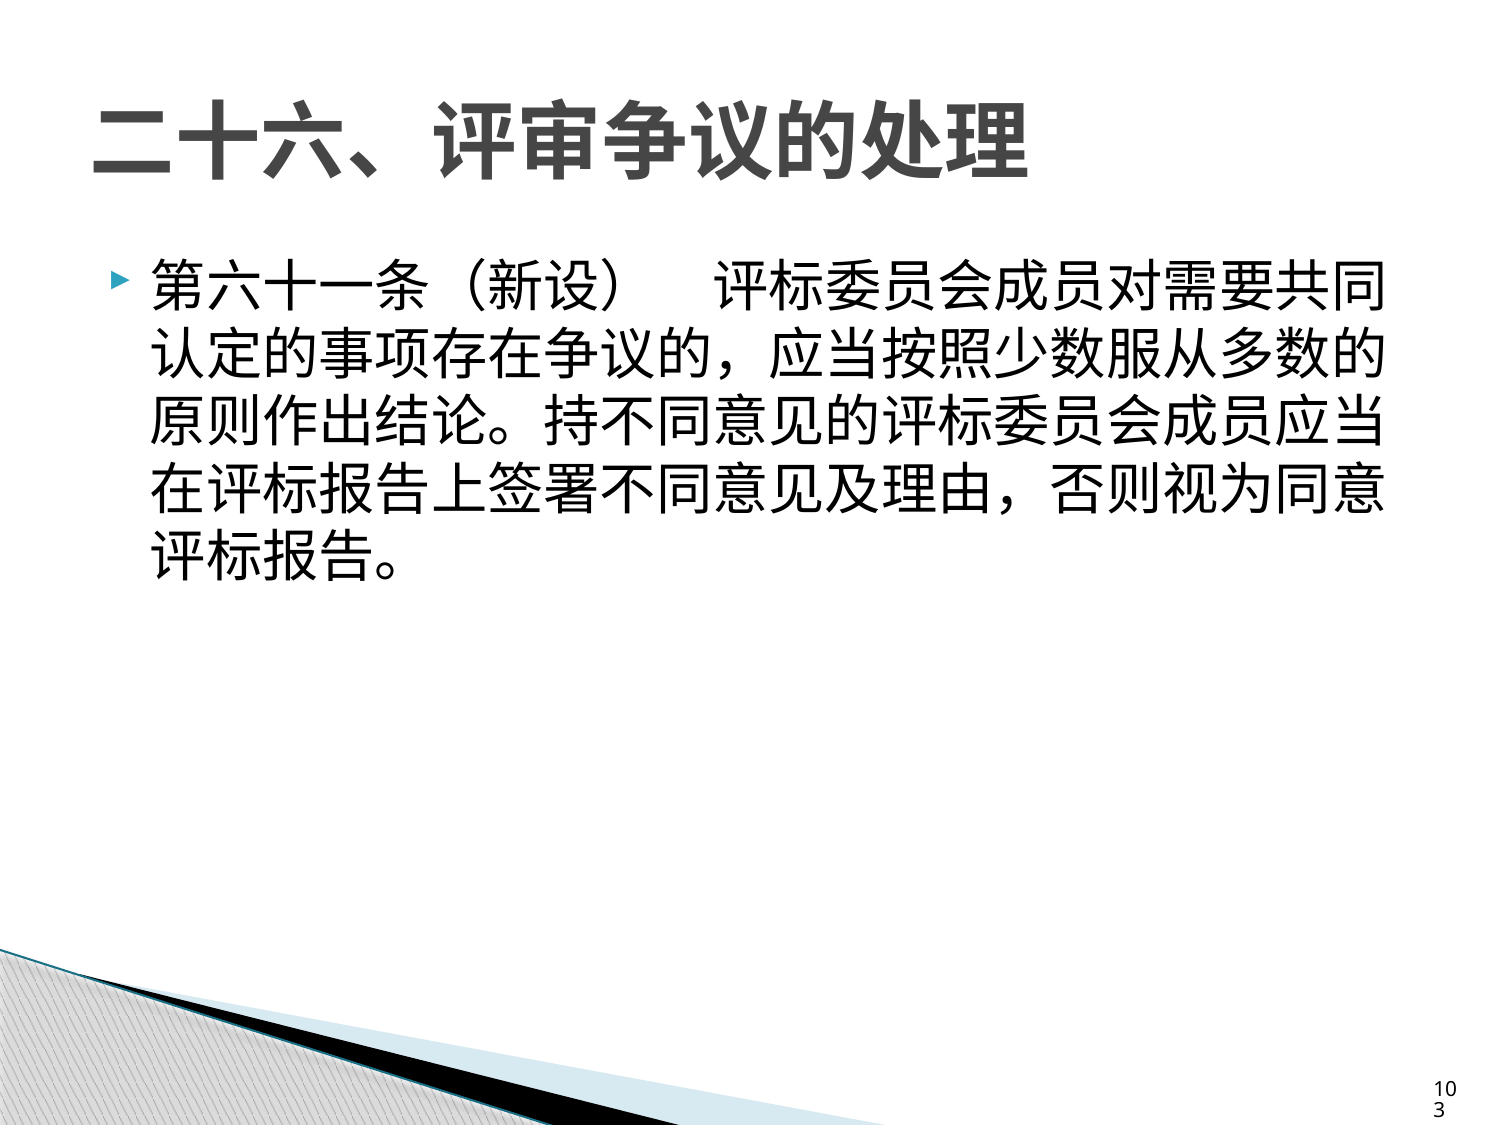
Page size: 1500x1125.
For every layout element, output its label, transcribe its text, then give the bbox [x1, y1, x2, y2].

slide_number 103 [1418, 1051, 1479, 1112]
list 第六十一条（新设） 评标委员会成员对需要共同认定的事项存在争议的，应当按照少数服从多数的原则作出结论。持不同意见的评标委员会成员应当在评标报告上签署不同意见及理由，否则视为同意评标报告。 [74, 242, 1426, 986]
title 二十六、评审争议的处理 [75, 45, 1425, 233]
